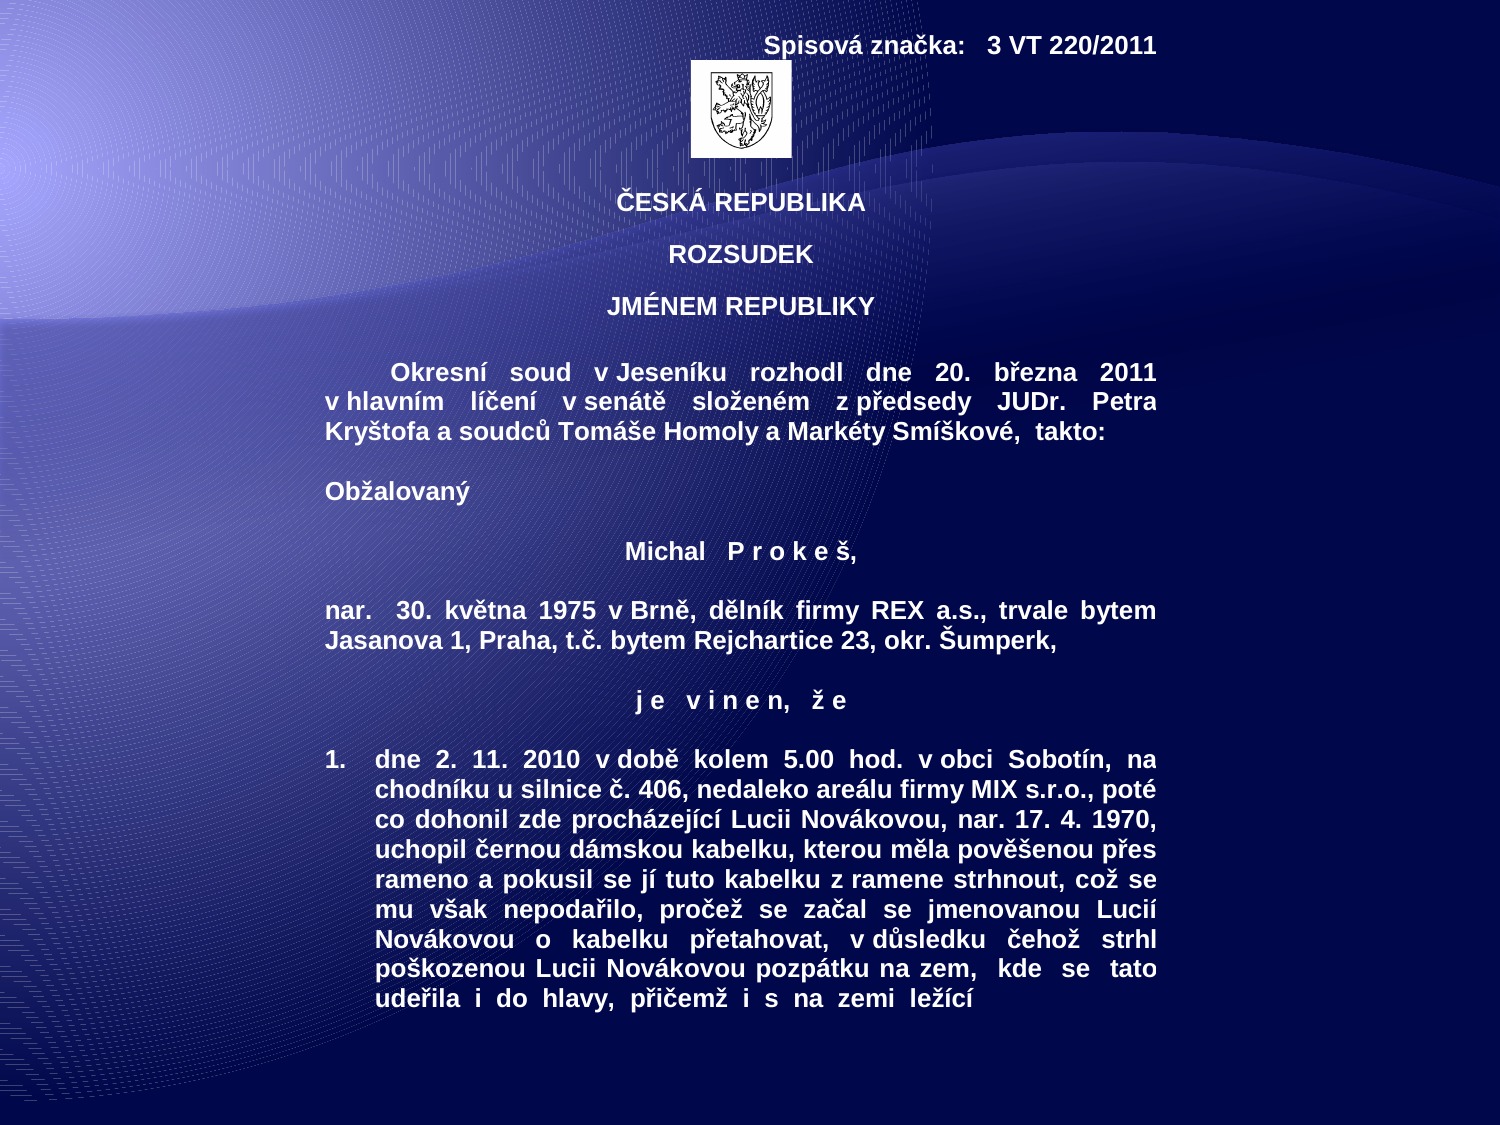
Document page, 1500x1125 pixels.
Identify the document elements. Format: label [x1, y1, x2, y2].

text_box [324, 30, 1156, 1125]
